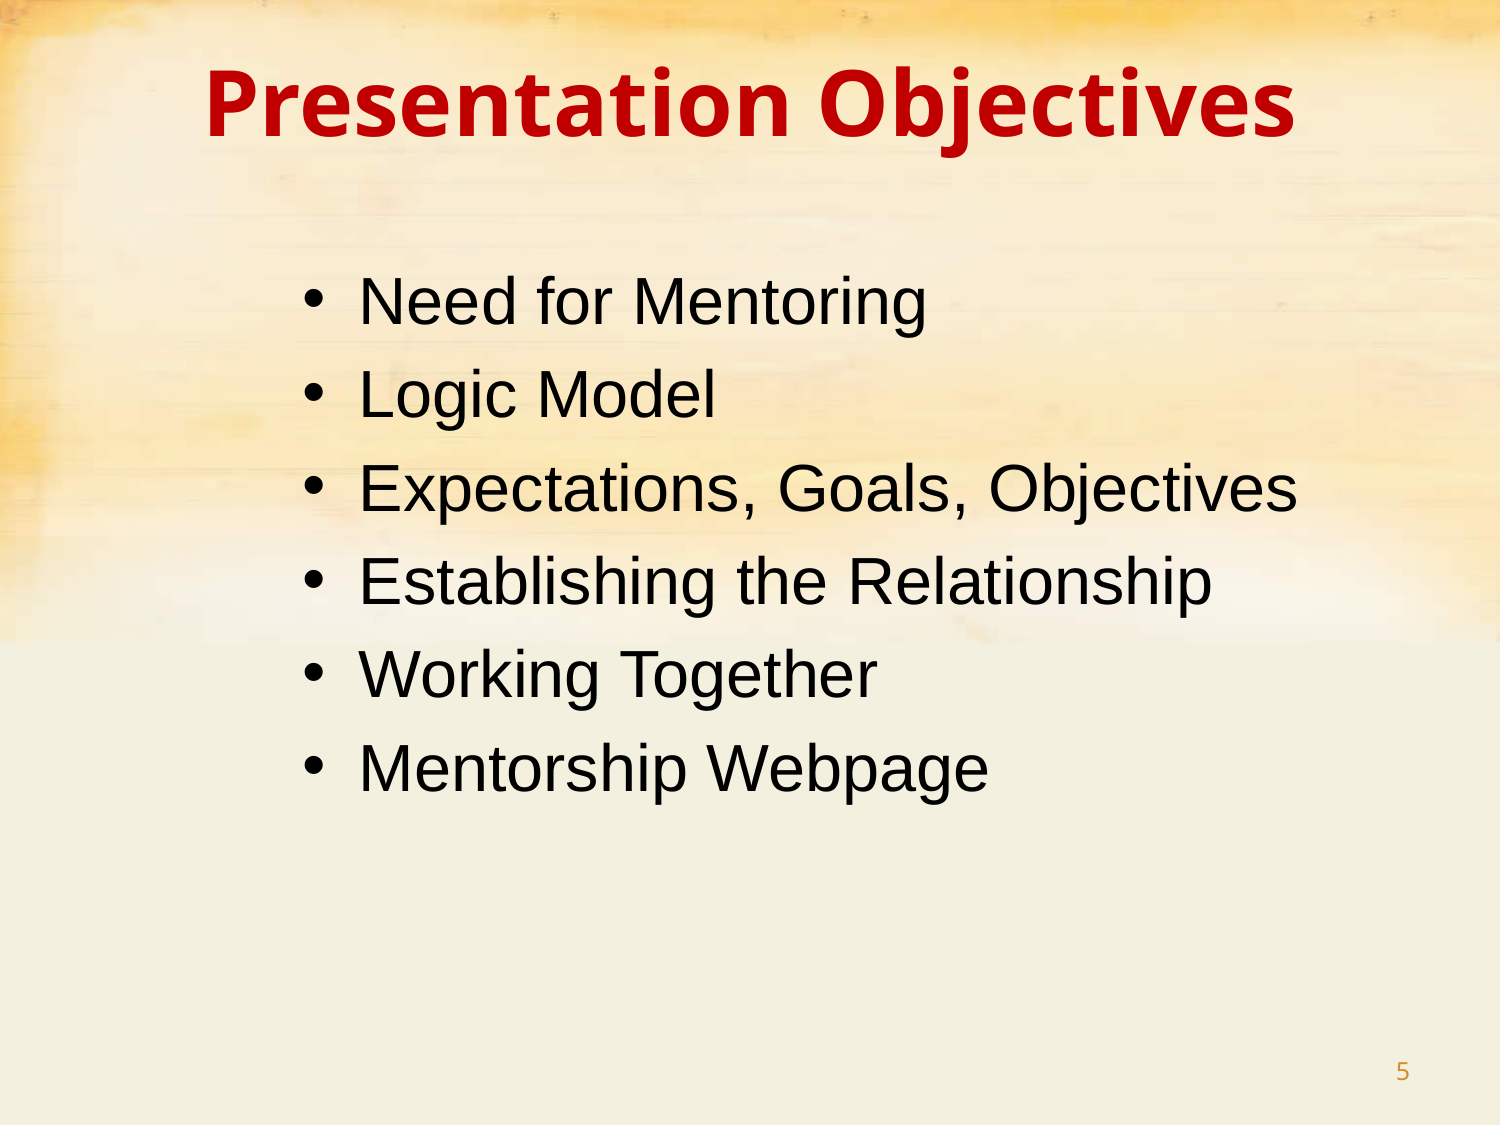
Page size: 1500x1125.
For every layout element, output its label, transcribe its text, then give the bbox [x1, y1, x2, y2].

list Need for Mentoring Logic Model Expectations, Goals, Objectives Establishing the Relationship Working Together Mentorship Webpage [287, 249, 1425, 1005]
title Presentation Objectives [0, 0, 1500, 200]
picture [0, 200, 1500, 1125]
slide_number 5 [1074, 1042, 1425, 1103]
